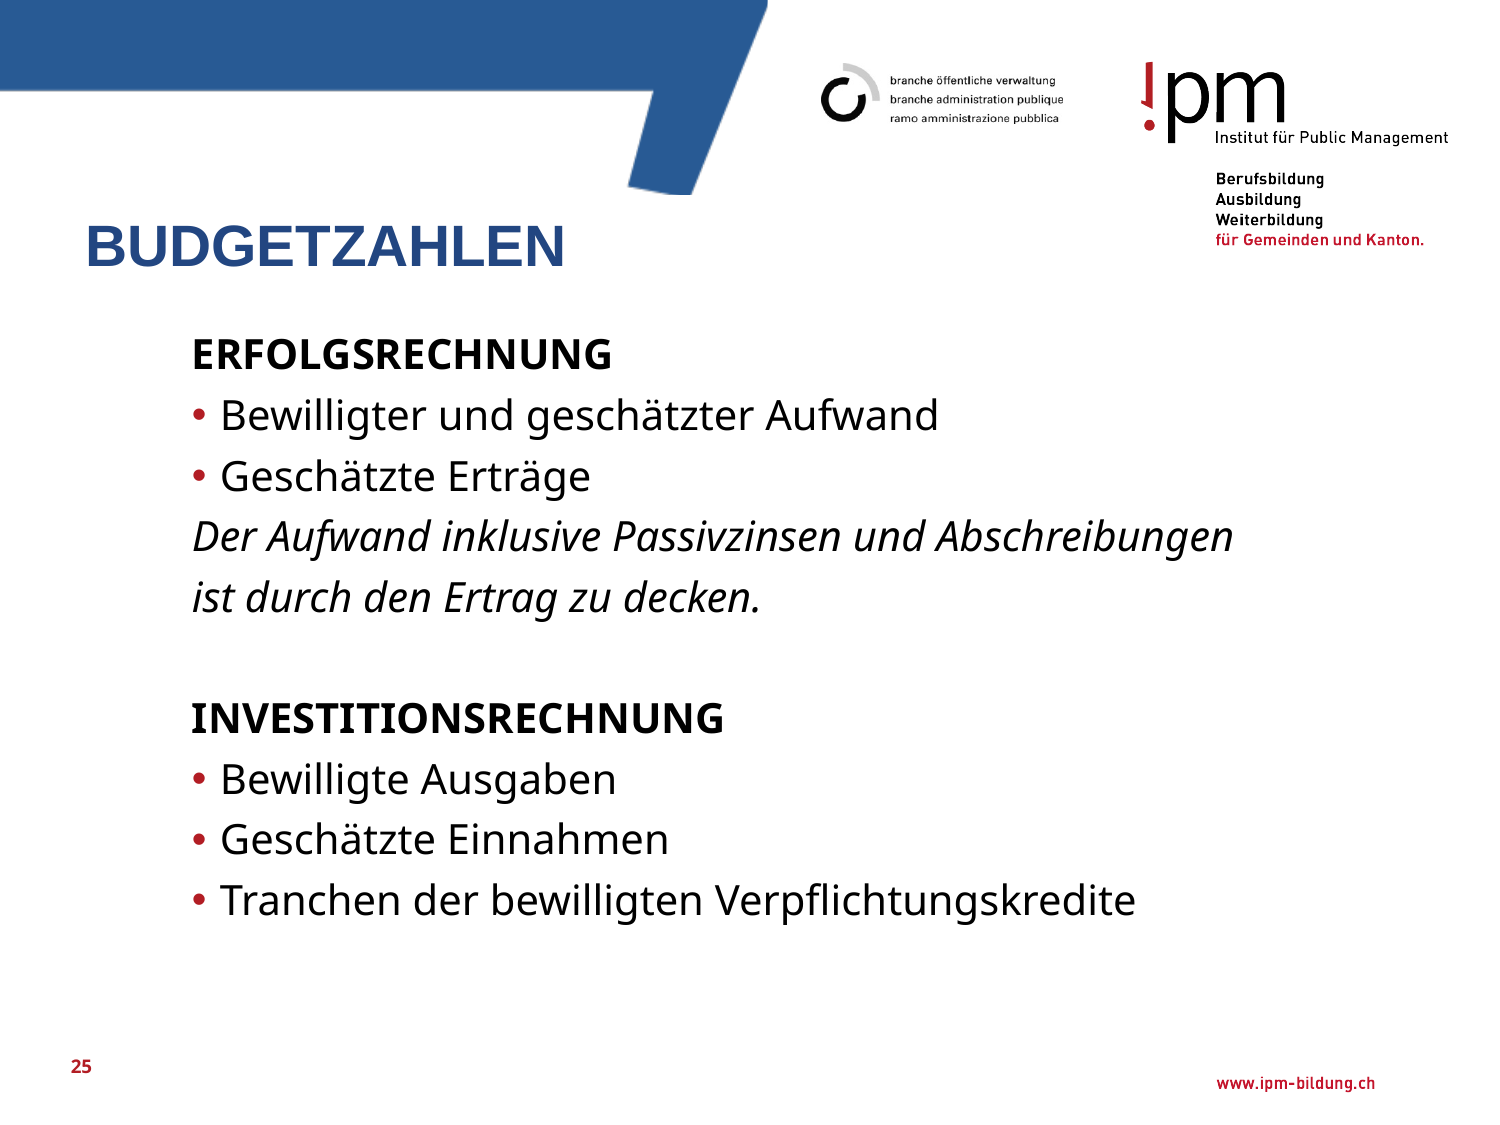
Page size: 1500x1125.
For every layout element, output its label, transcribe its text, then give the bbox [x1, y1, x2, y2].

picture [821, 63, 1063, 124]
picture [1136, 57, 1453, 250]
slide_number 25 [70, 1037, 409, 1098]
picture [1213, 1074, 1376, 1094]
title Budgetzahlen [70, 208, 1217, 350]
list ERFOLGSRECHNUNG Bewilligter und geschätzter Aufwand Geschätzte Erträge Der Aufwand inklusive Passivzinsen und Abschreibungen ist durch den Ertrag zu decken. INVESTITIONSRECHNUNG Bewilligte Ausgaben Geschätzte Einnahmen Tranchen der bewilligten Verpflichtungskredite [177, 326, 1447, 787]
